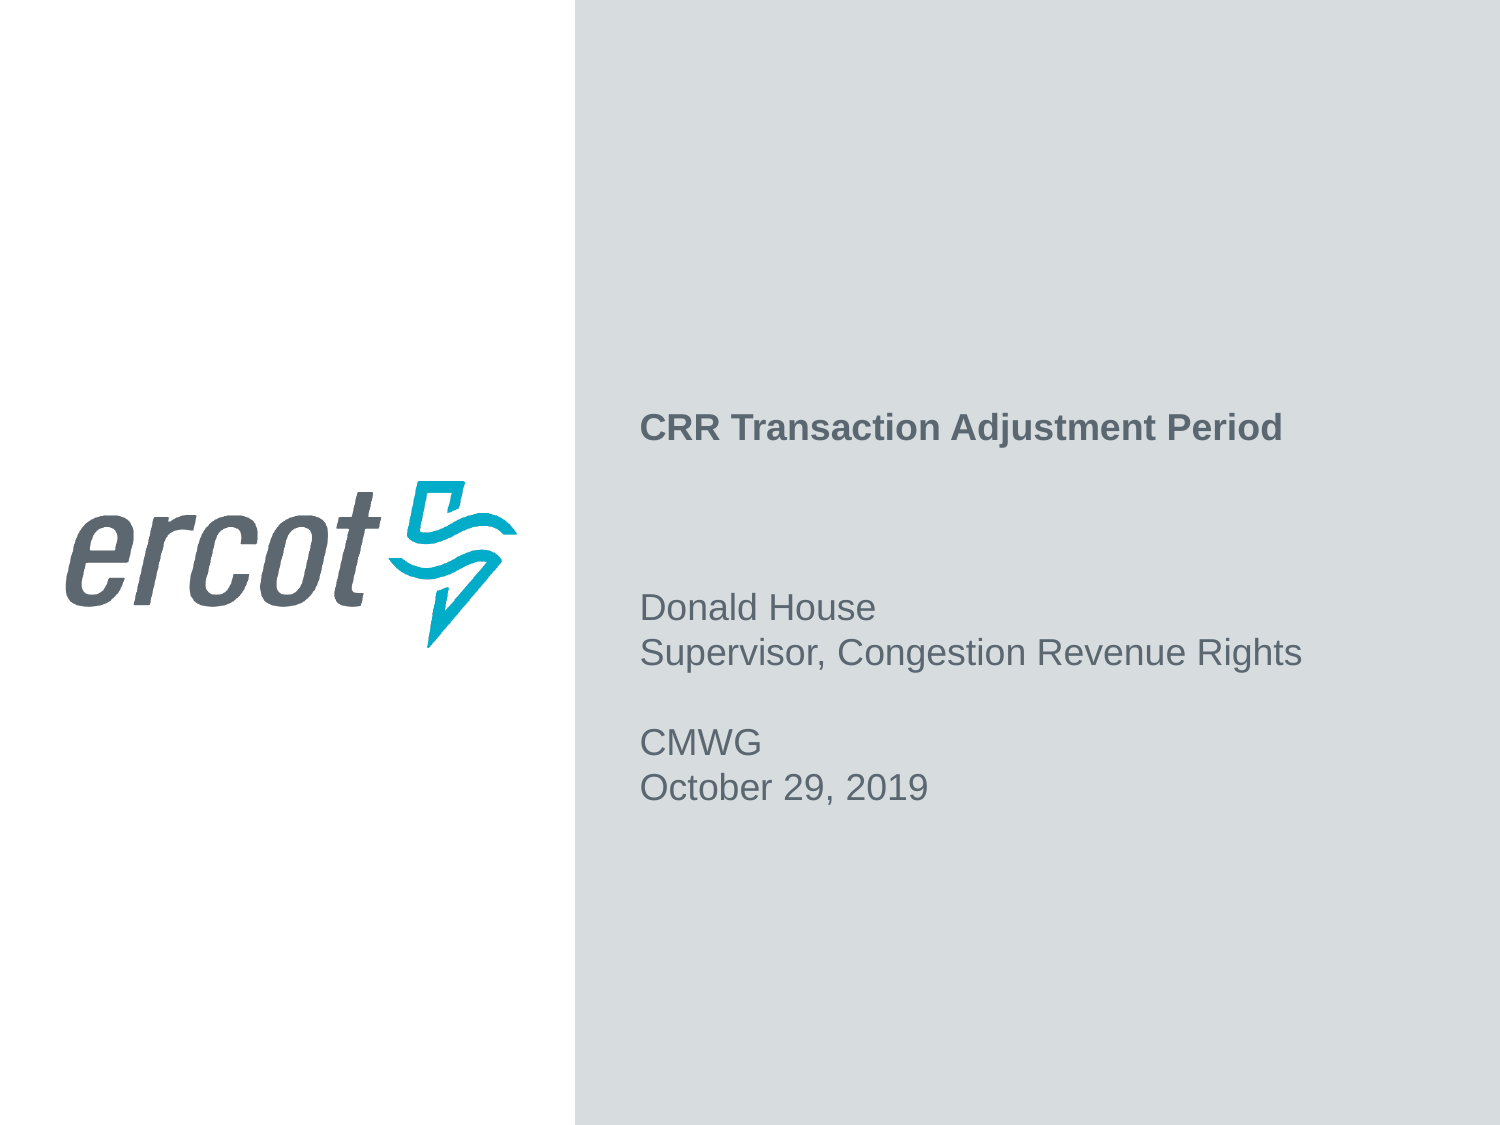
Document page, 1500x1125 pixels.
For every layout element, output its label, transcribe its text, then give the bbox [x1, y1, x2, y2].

text_box CRR Transaction Adjustment Period Donald House Supervisor, Congestion Revenue Rights CMWG October 29, 2019 [624, 395, 1450, 816]
picture [56, 471, 525, 654]
